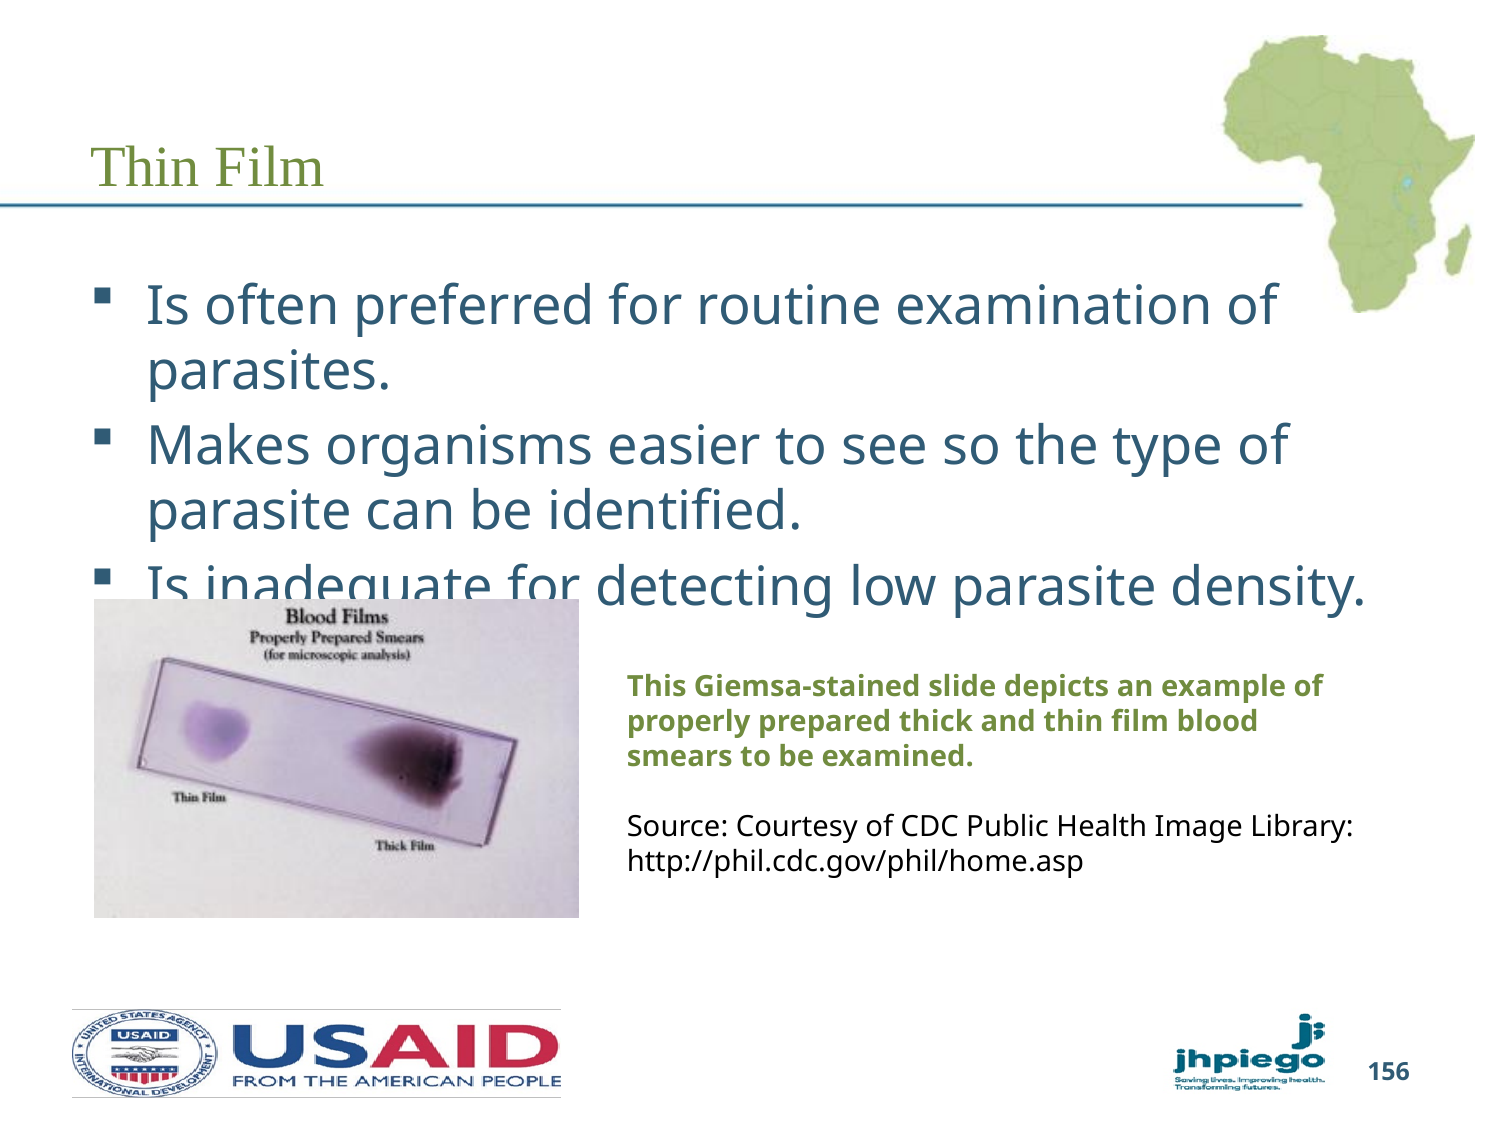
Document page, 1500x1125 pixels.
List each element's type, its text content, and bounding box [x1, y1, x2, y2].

list Is often preferred for routine examination of parasites. Makes organisms easier to see so the type of parasite can be identified. Is inadequate for detecting low parasite density. [75, 262, 1425, 975]
picture [93, 599, 579, 918]
slide_number 156 [1074, 1042, 1425, 1103]
title Thin Film [75, 37, 1288, 206]
text_box This Giemsa-stained slide depicts an example of properly prepared thick and thin film blood smears to be examined. Source: Courtesy of CDC Public Health Image Library: http://phil.cdc.gov/phil/home.asp [612, 659, 1425, 885]
picture [0, 35, 1475, 313]
picture [72, 999, 1350, 1105]
